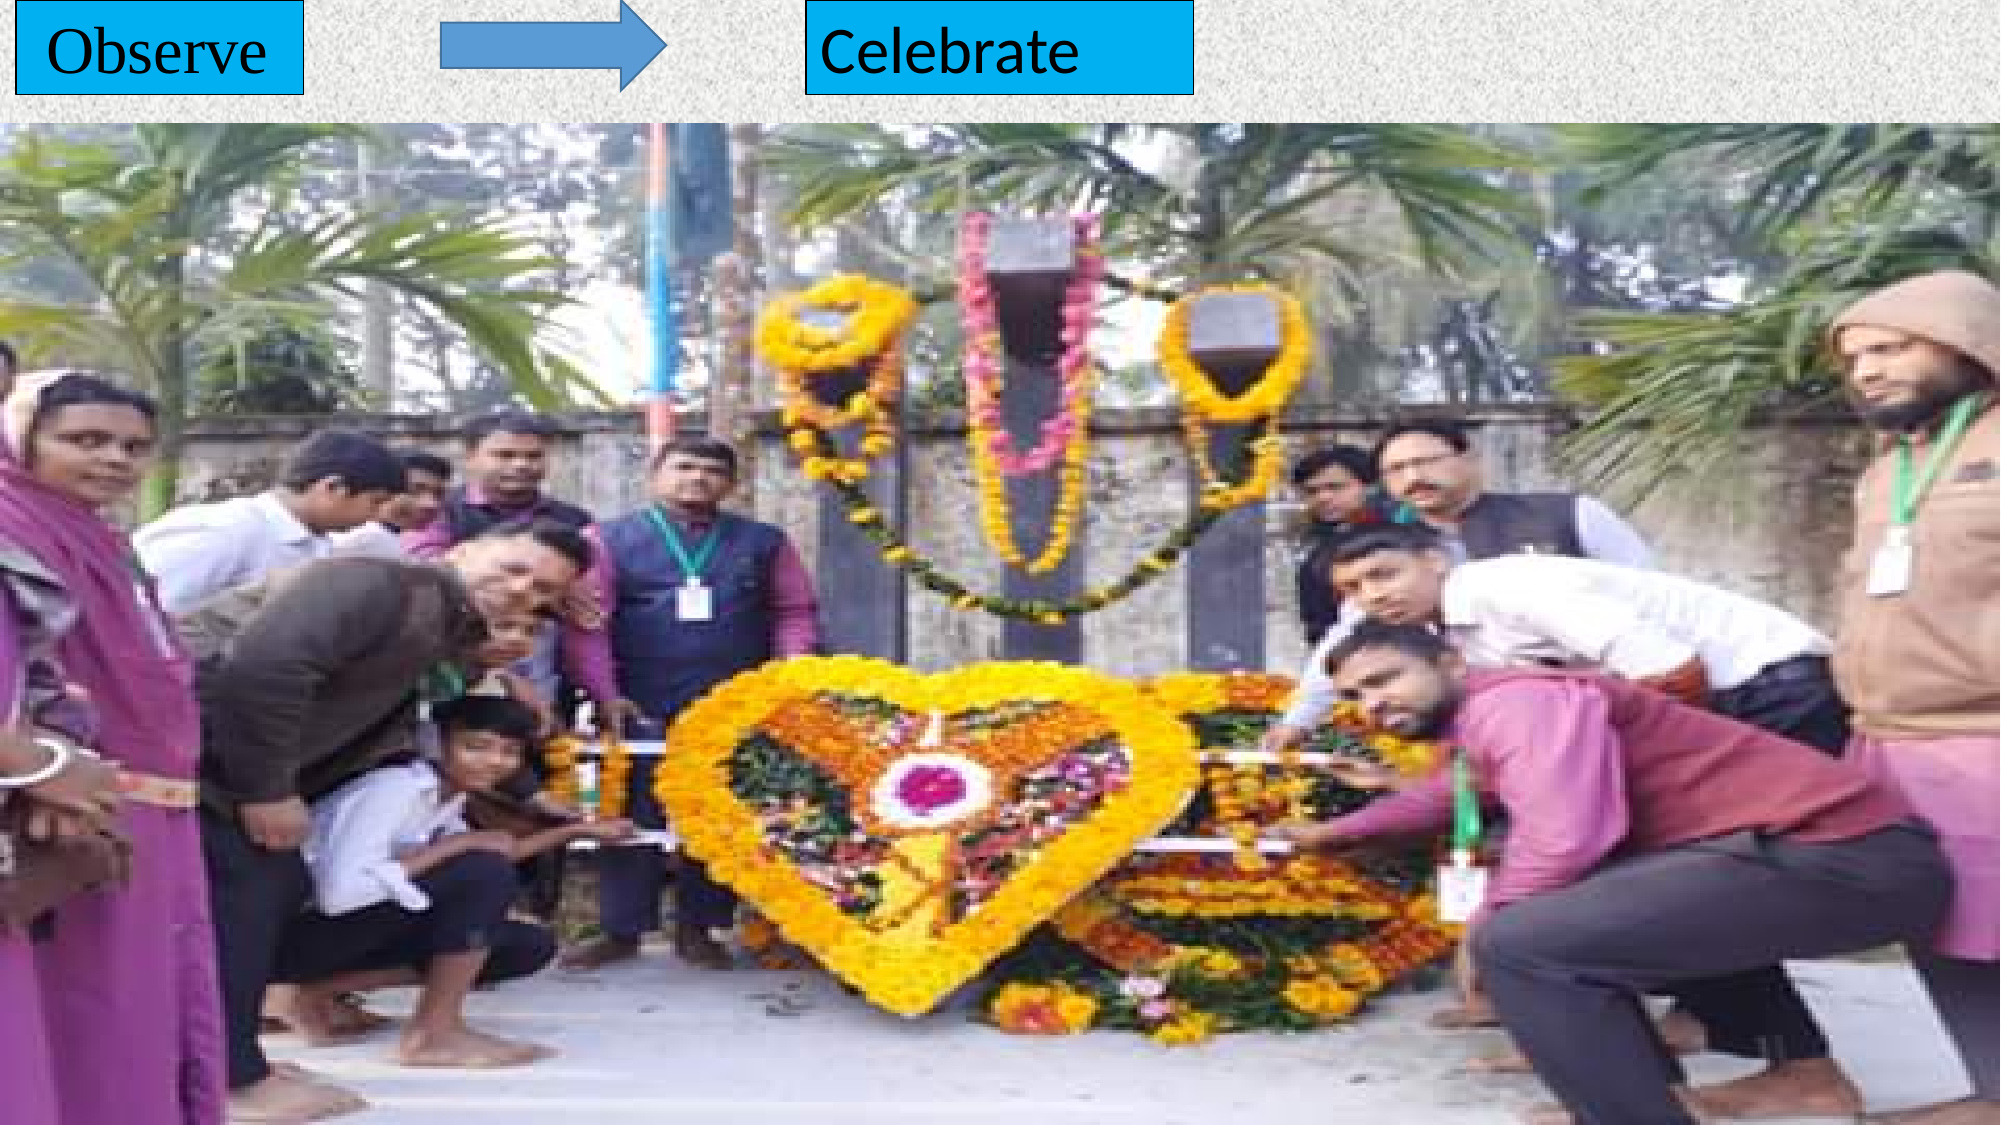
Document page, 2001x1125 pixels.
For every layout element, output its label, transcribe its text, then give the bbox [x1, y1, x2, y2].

picture [0, 0, 2001, 1125]
text_box Observe [16, 0, 304, 95]
text_box Celebrate [806, 0, 1194, 95]
text_box [439, 0, 668, 93]
